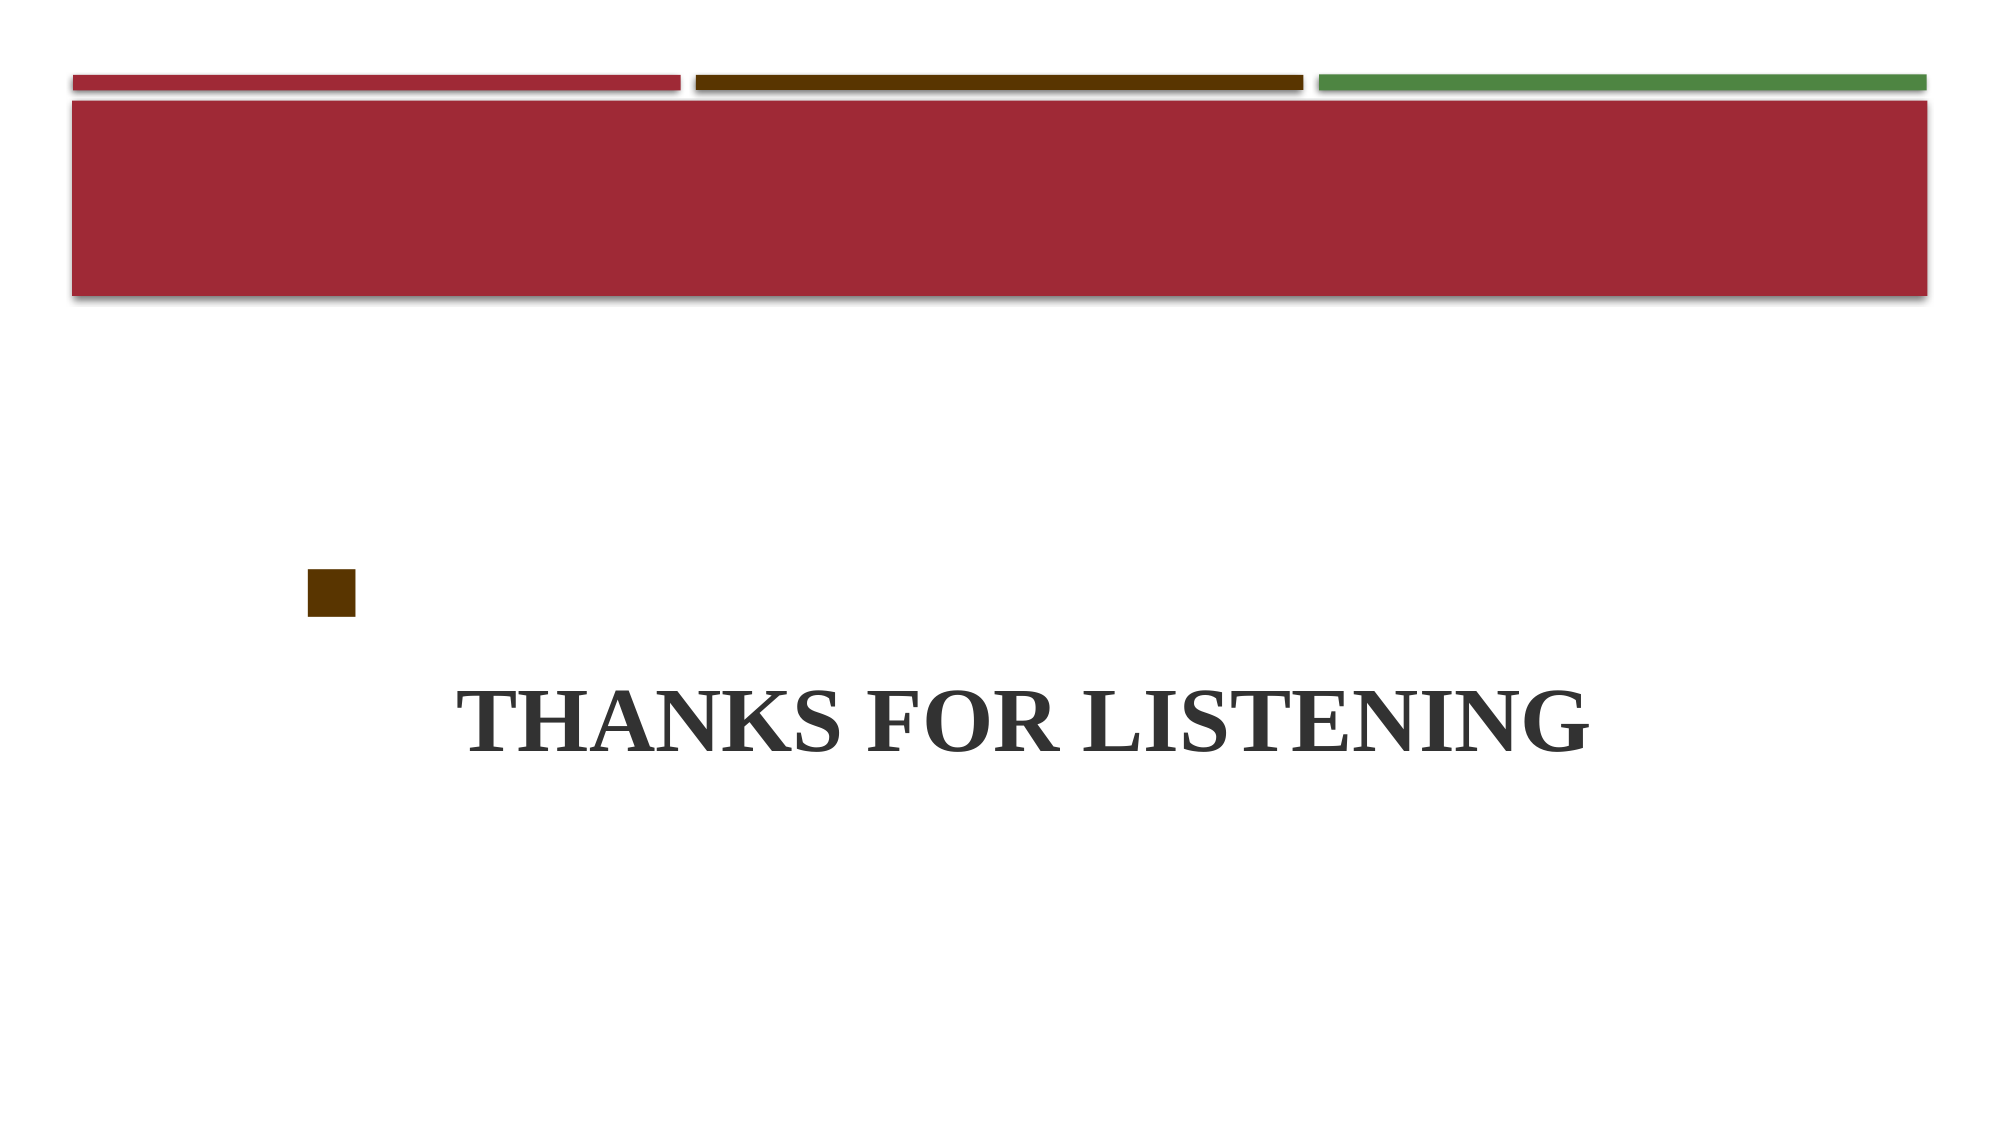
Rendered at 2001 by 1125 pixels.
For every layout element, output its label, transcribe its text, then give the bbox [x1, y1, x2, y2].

list THANKS FOR LISTENING [95, 357, 1905, 962]
